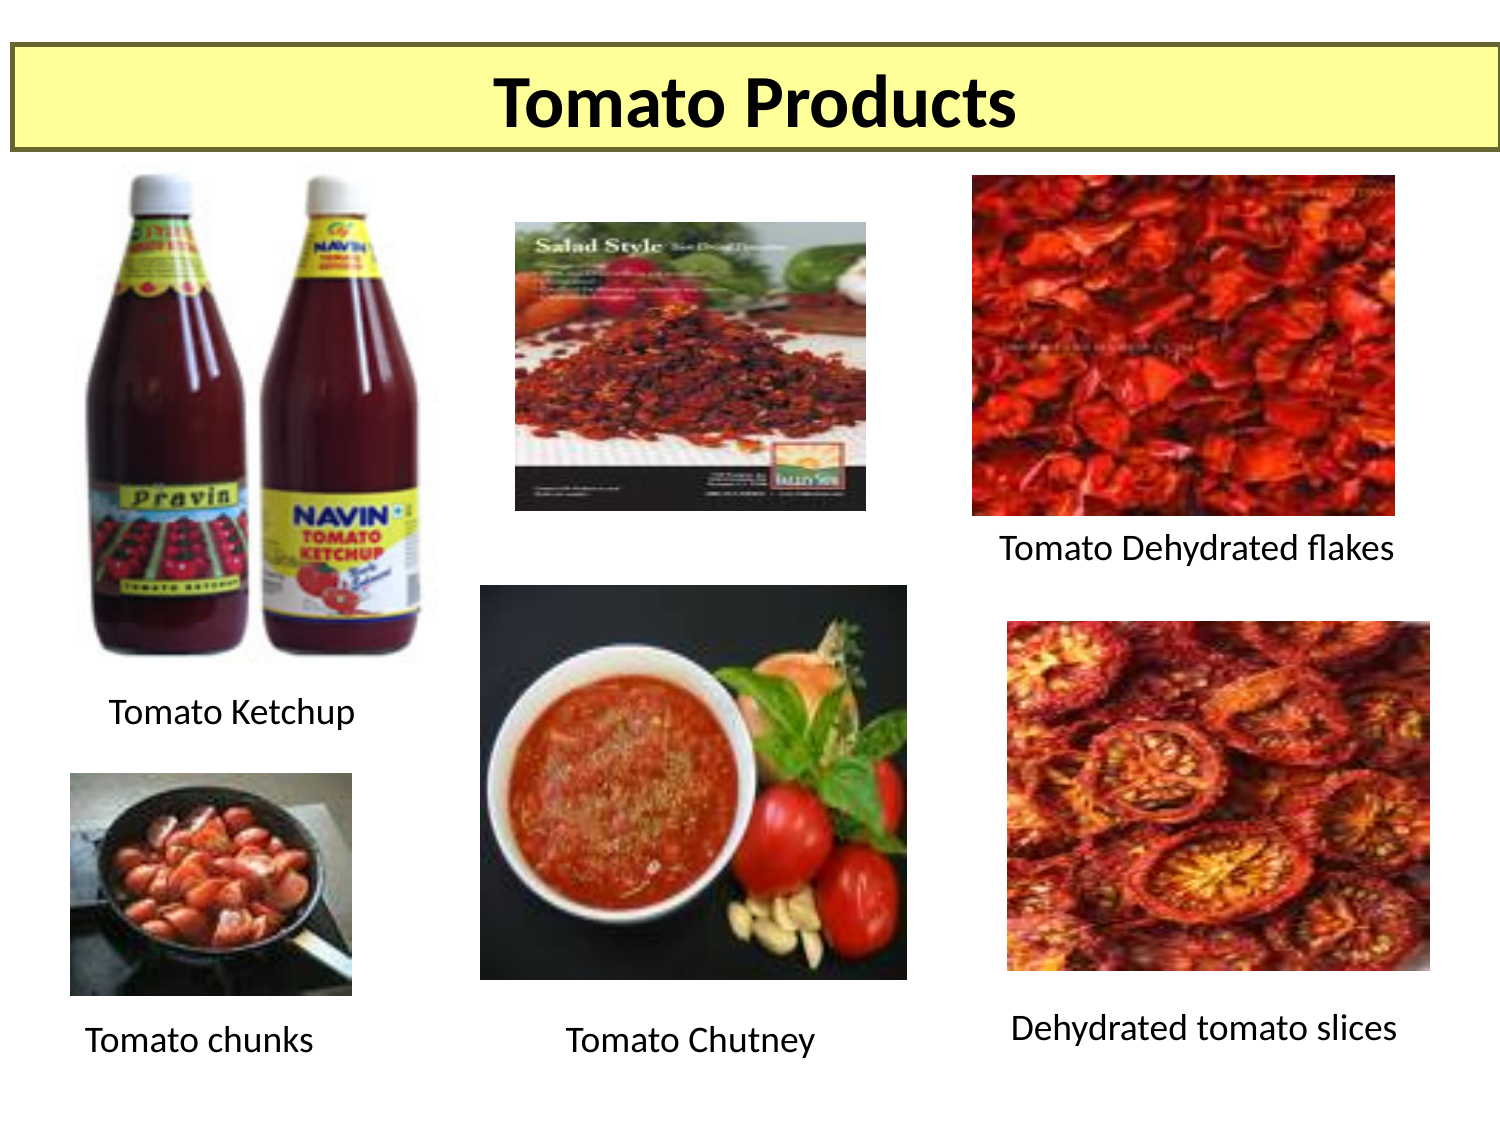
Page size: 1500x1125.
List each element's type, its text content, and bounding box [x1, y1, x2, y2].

text_box Tomato Products [12, 44, 1500, 150]
picture [70, 773, 352, 997]
text_box Tomato Chutney [550, 1007, 891, 1068]
picture [1007, 620, 1430, 971]
text_box Tomato Dehydrated flakes [984, 515, 1454, 576]
text_box Tomato Ketchup [93, 679, 375, 740]
picture [480, 585, 908, 980]
picture [74, 163, 438, 663]
picture [515, 222, 866, 511]
text_box Dehydrated tomato slices [996, 996, 1442, 1056]
picture [972, 175, 1395, 516]
text_box Tomato chunks [70, 1007, 352, 1068]
